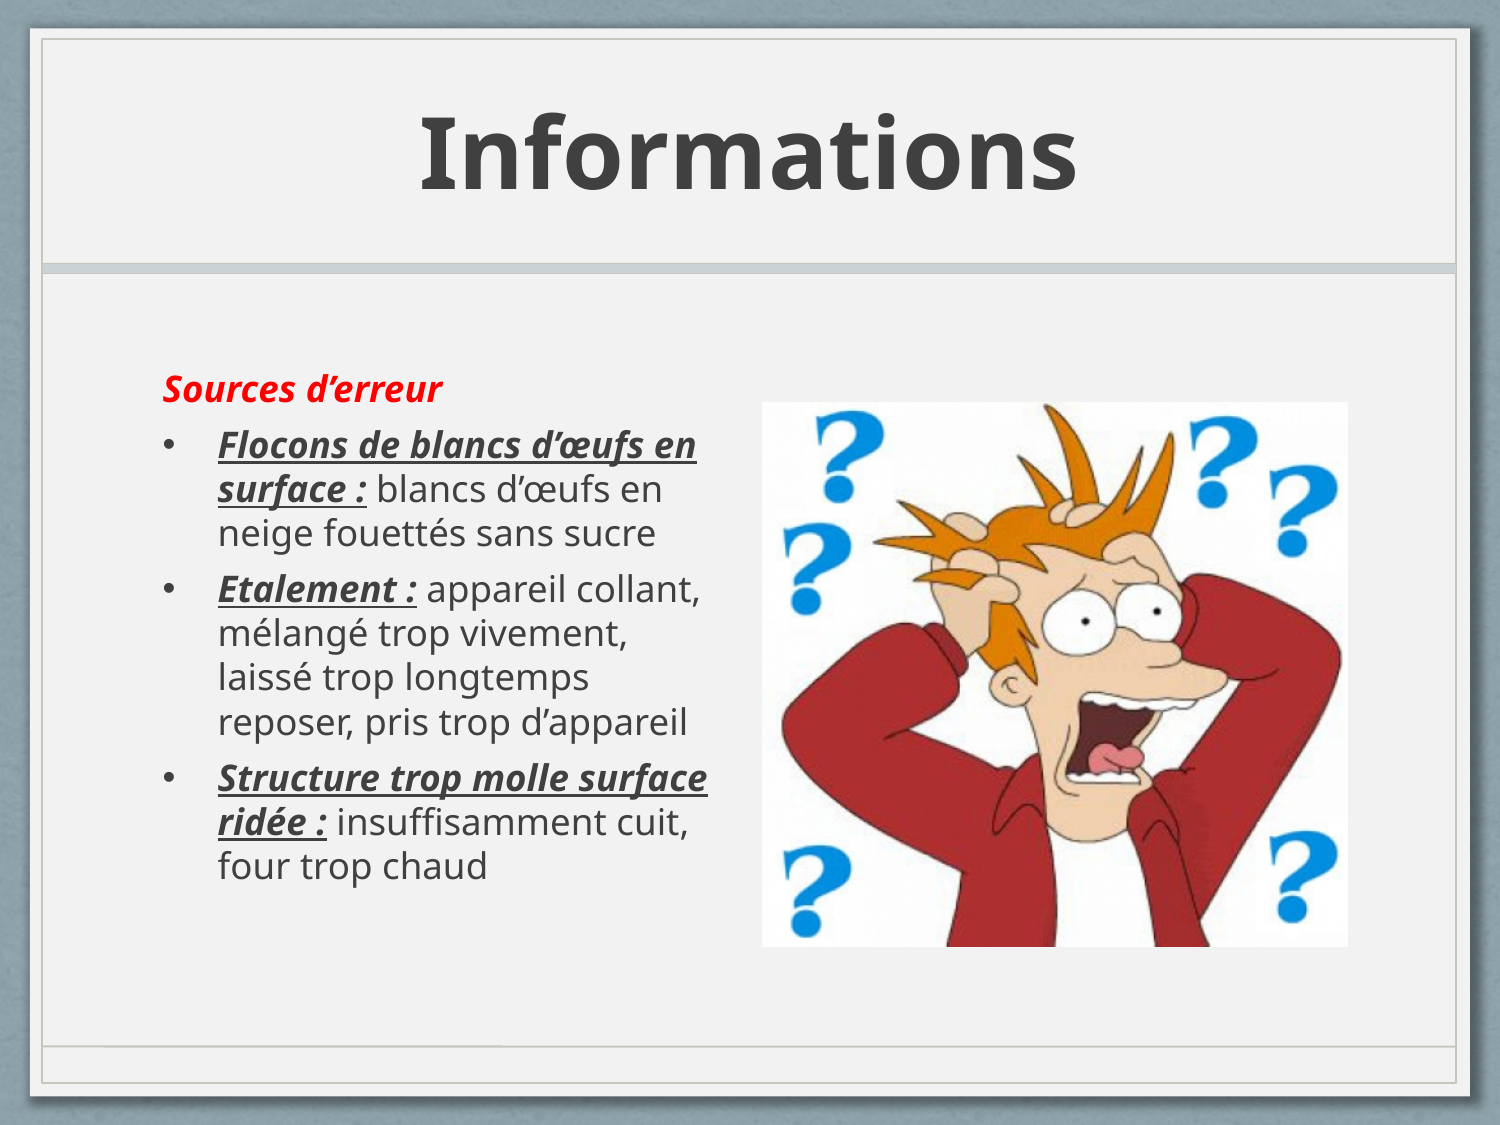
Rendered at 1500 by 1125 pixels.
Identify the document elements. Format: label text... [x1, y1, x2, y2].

list Sources d’erreur Flocons de blancs d’œufs en surface : blancs d’œufs en neige fouettés sans sucre Etalement : appareil collant, mélangé trop vivement, laissé trop longtemps reposer, pris trop d’appareil Structure trop molle surface ridée : insuffisamment cuit, four trop chaud [147, 357, 733, 932]
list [761, 351, 1348, 998]
title Informations [147, 40, 1353, 260]
